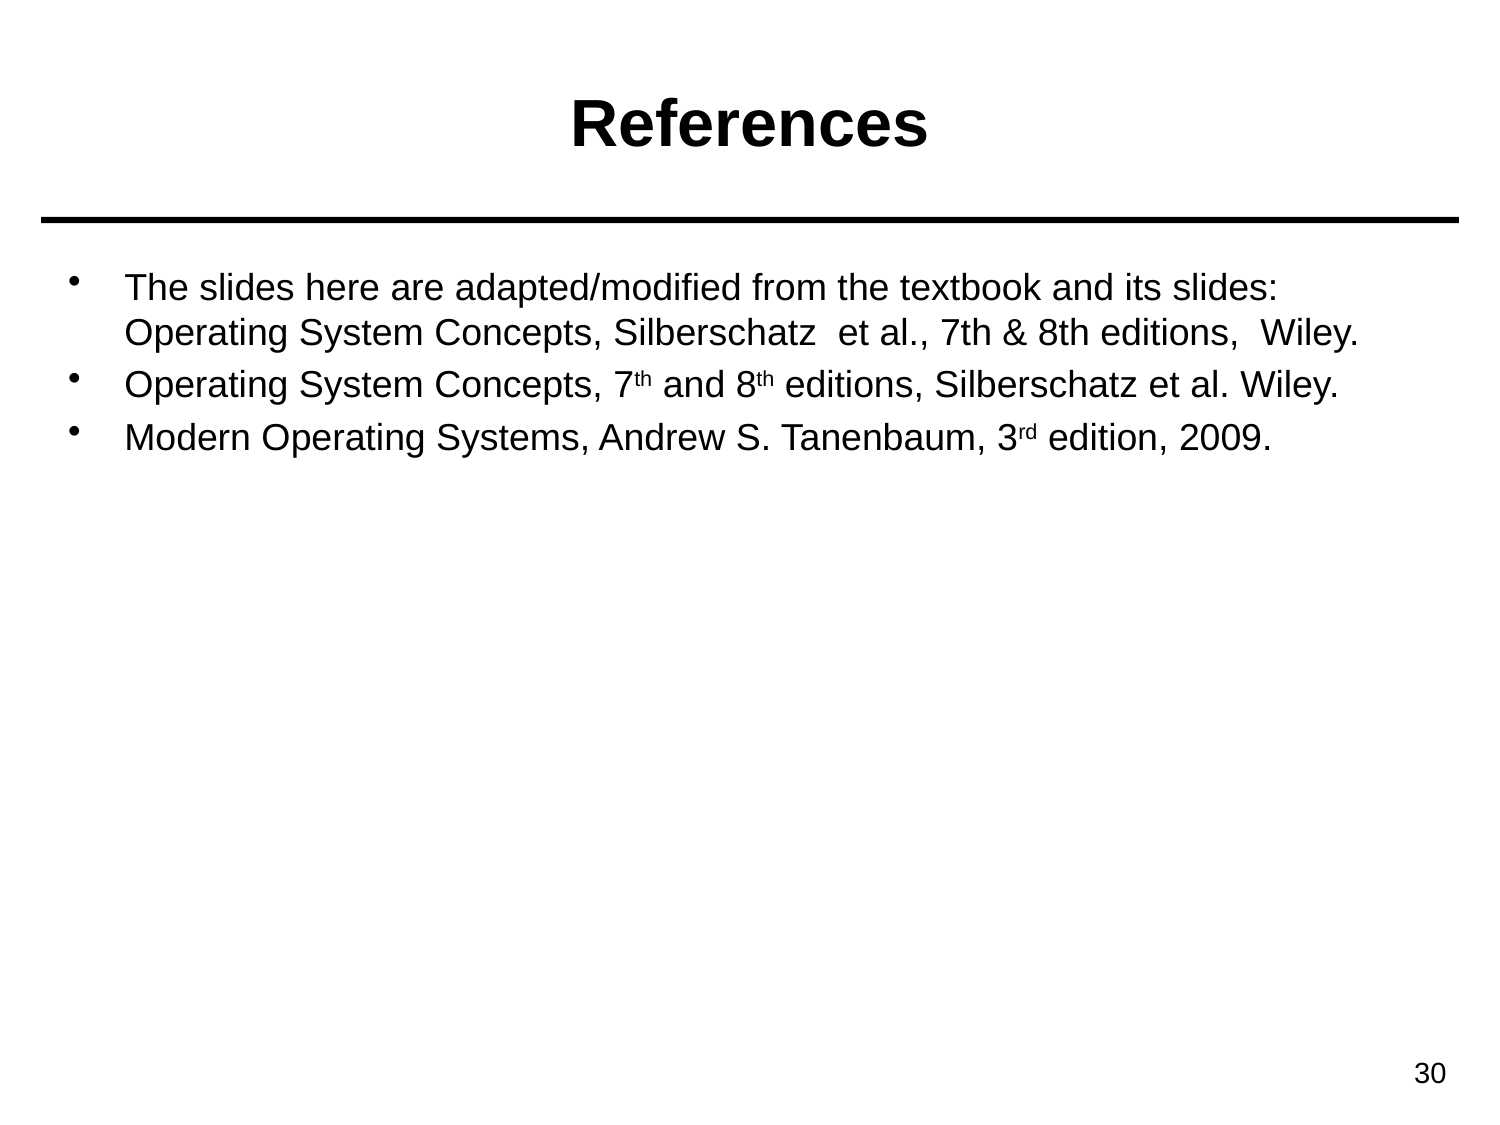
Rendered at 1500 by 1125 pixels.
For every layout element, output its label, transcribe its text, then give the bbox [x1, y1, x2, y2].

title References [53, 26, 1447, 214]
slide_number 30 [1304, 1046, 1462, 1098]
list The slides here are adapted/modified from the textbook and its slides: Operating System Concepts, Silberschatz et al., 7th & 8th editions, Wiley. Operating System Concepts, 7th and 8th editions, Silberschatz et al. Wiley. Modern Operating Systems, Andrew S. Tanenbaum, 3rd edition, 2009. [53, 255, 1447, 1024]
